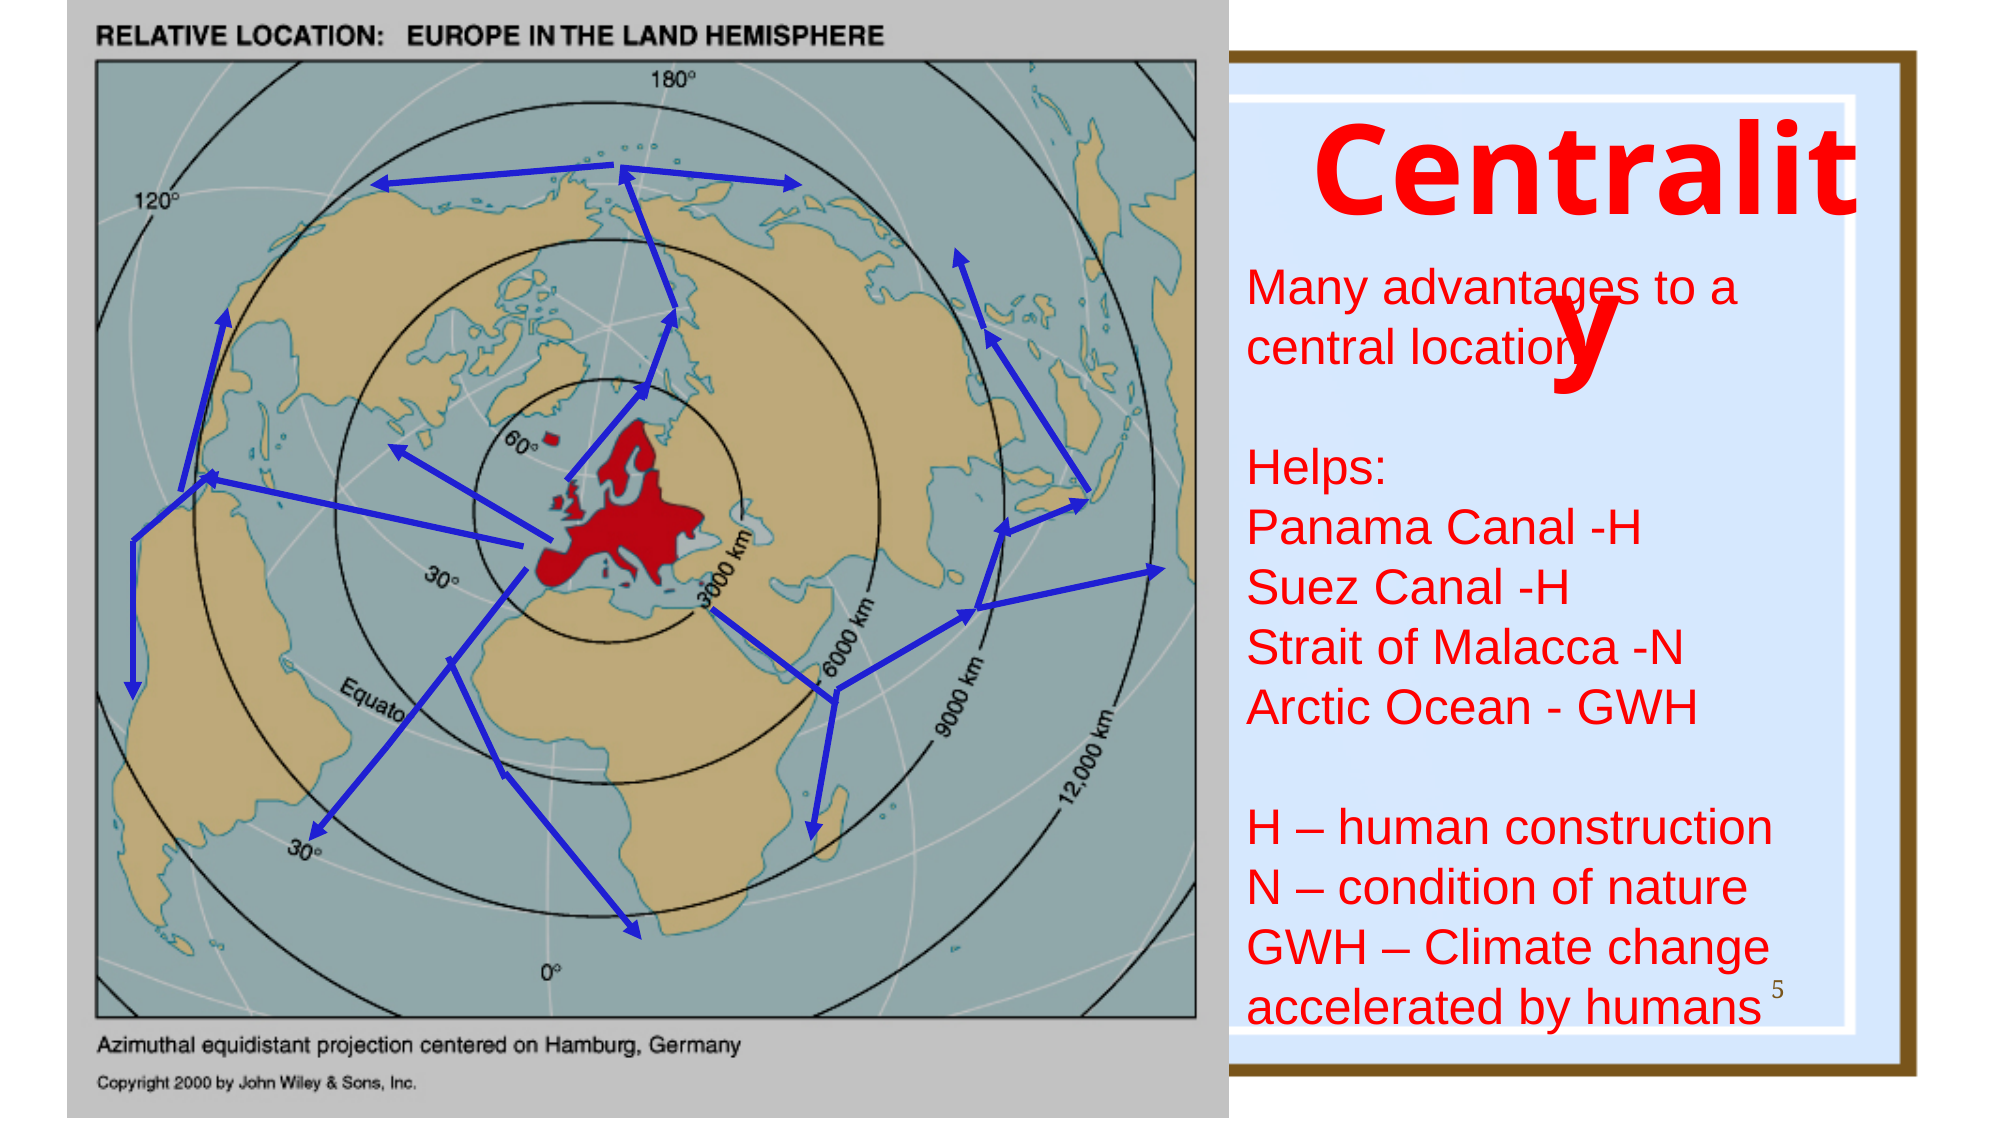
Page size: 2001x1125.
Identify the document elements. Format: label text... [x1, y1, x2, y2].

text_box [810, 689, 838, 842]
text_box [620, 167, 803, 186]
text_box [976, 516, 1009, 568]
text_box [983, 328, 1090, 492]
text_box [505, 772, 642, 940]
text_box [641, 308, 676, 400]
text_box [620, 186, 676, 308]
text_box Many advantages to a central location Helps: Panama Canal -H Suez Canal -H Strait of Malacca -N Arctic Ocean - GWH H – human construction N – condition of nature GWH – Climate change accelerated by humans [1231, 246, 1906, 1042]
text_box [448, 656, 506, 779]
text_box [308, 746, 388, 842]
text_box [1008, 499, 1090, 533]
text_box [132, 470, 215, 542]
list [67, 0, 1229, 1118]
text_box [954, 247, 984, 329]
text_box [711, 608, 837, 705]
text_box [387, 443, 553, 542]
picture [0, 0, 2001, 1125]
text_box Centrality [1266, 82, 1906, 246]
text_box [369, 164, 614, 186]
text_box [180, 307, 228, 492]
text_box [566, 378, 652, 481]
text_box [837, 608, 977, 690]
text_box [387, 568, 527, 747]
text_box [976, 568, 1166, 609]
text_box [198, 476, 524, 547]
